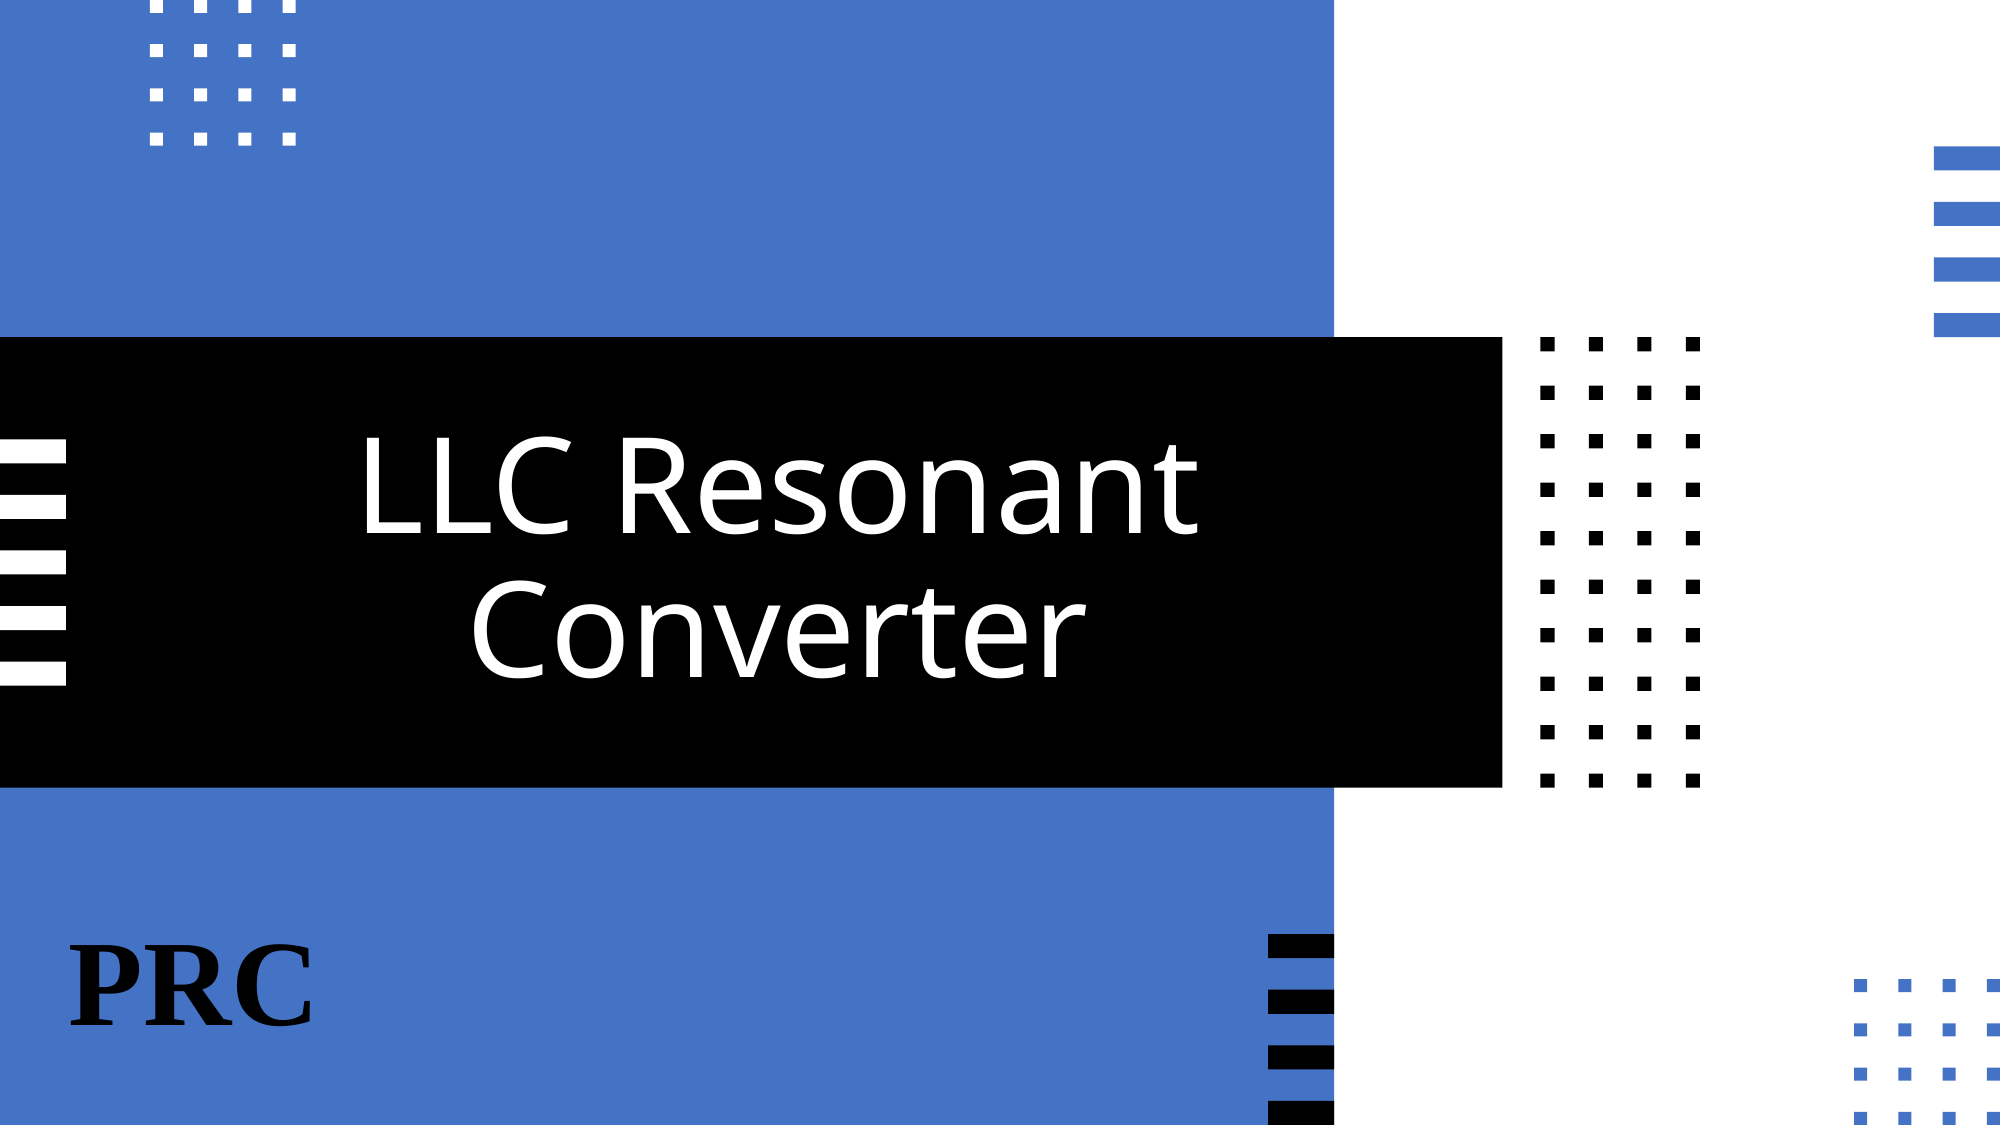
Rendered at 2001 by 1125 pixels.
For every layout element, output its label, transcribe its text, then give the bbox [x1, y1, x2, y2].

text_box PRC [53, 895, 335, 1057]
title LLC Resonant Converter [150, 337, 1406, 788]
